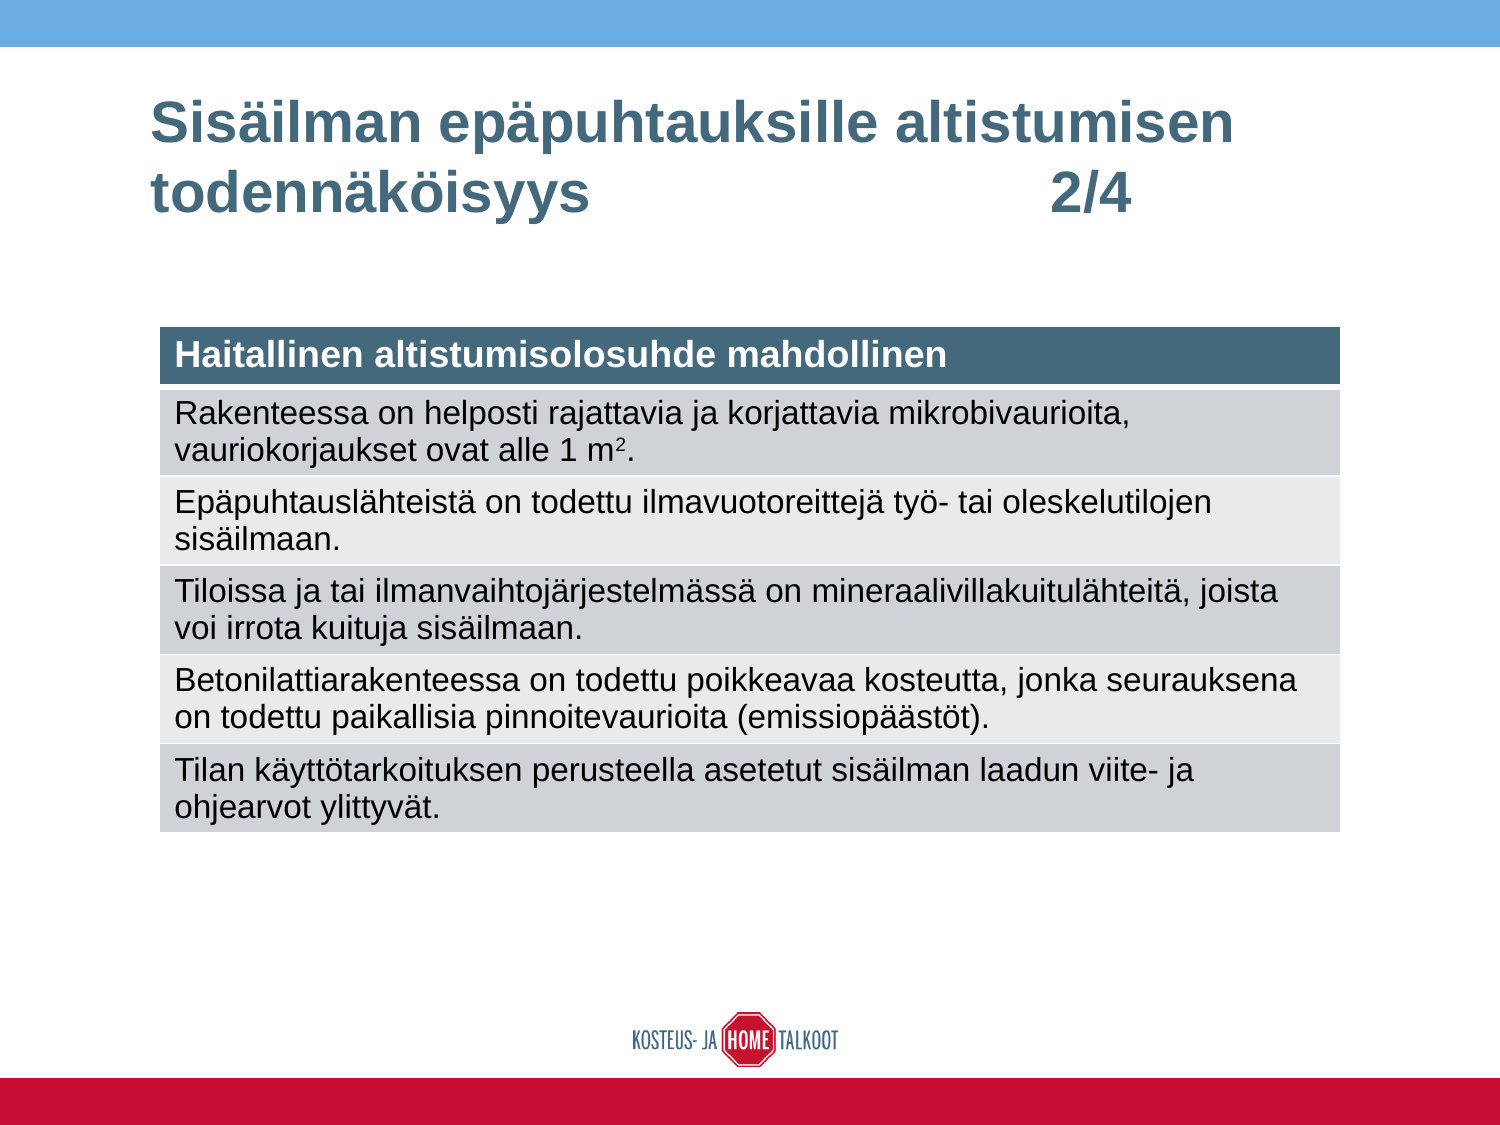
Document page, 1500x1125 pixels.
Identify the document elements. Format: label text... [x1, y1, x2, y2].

table_header Haitallinen altistumisolosuhde mahdollinen [160, 327, 1340, 384]
table_cell Betonilattiarakenteessa on todettu poikkeavaa kosteutta, jonka seurauksena on todettu paikallisia pinnoitevaurioita (emissiopäästöt). [160, 655, 1340, 743]
title Sisäilman epäpuhtauksille altistumisen todennäköisyys 2/4 [135, 54, 1365, 232]
table_cell Rakenteessa on helposti rajattavia ja korjattavia mikrobivaurioita, vauriokorjaukset ovat alle 1 m2. [160, 390, 1340, 475]
table_cell Epäpuhtauslähteistä on todettu ilmavuotoreittejä työ- tai oleskelutilojen sisäilmaan. [160, 477, 1340, 564]
table_cell Tiloissa ja tai ilmanvaihtojärjestelmässä on mineraalivillakuitulähteitä, joista voi irrota kuituja sisäilmaan. [160, 566, 1340, 654]
picture [633, 1012, 838, 1067]
table_cell Tilan käyttötarkoituksen perusteella asetetut sisäilman laadun viite- ja ohjearvot ylittyvät. [160, 744, 1340, 832]
